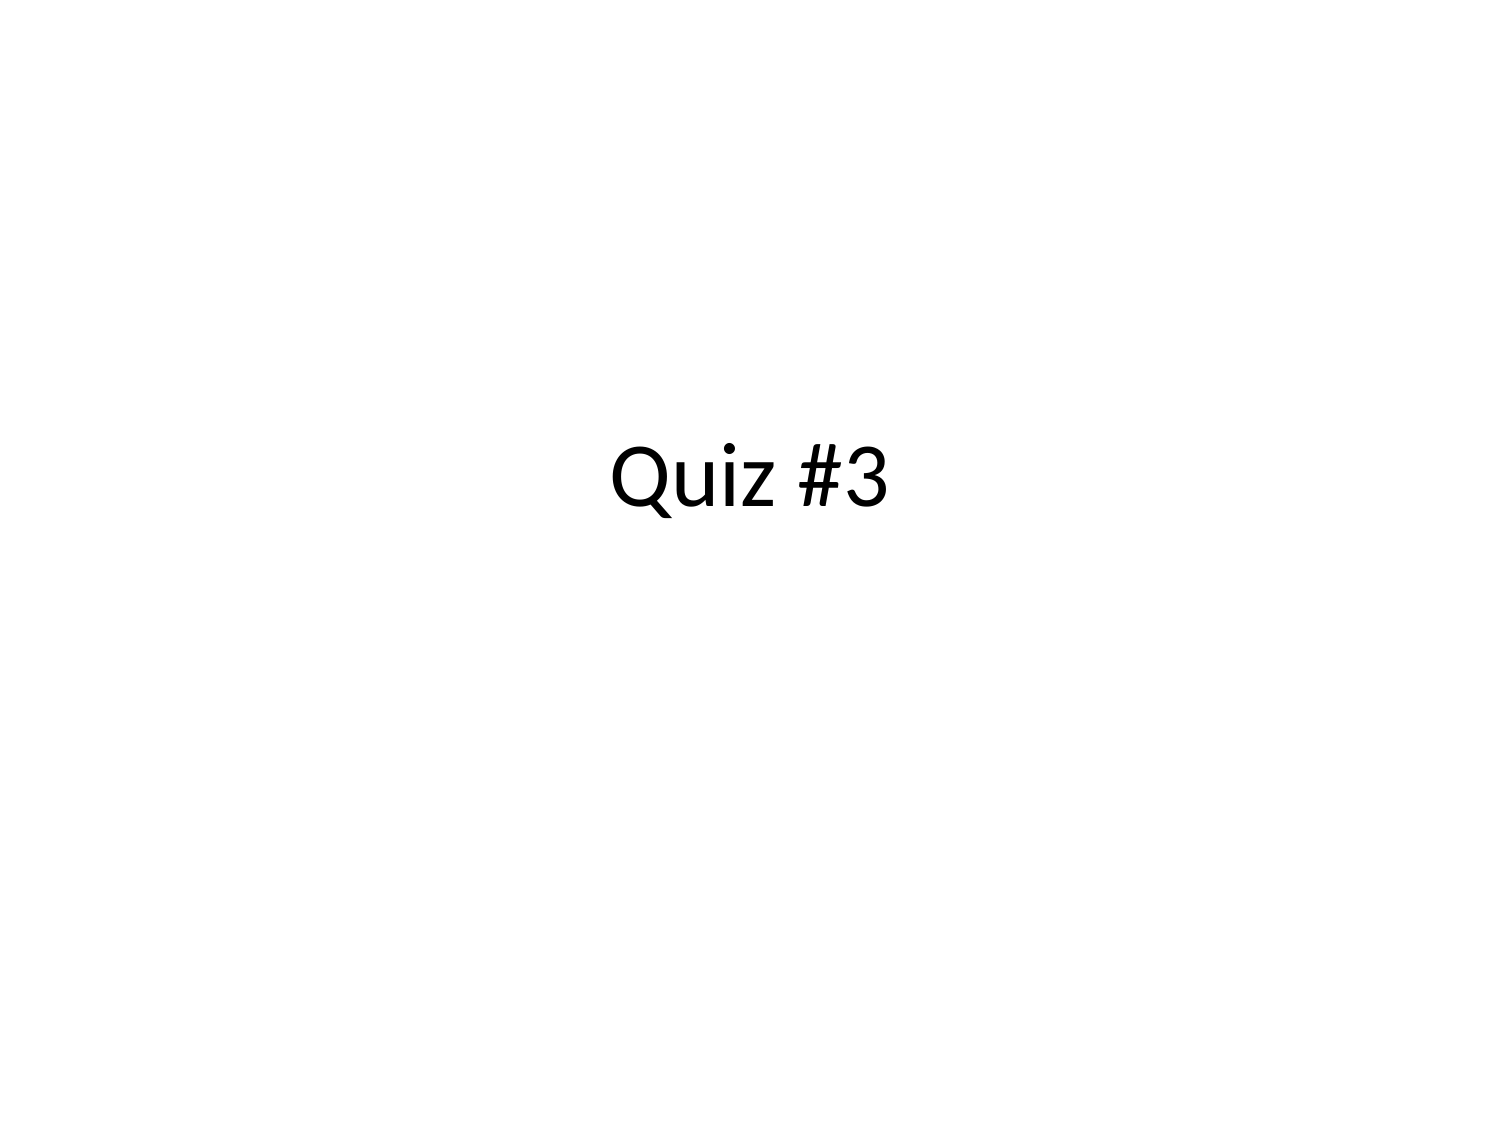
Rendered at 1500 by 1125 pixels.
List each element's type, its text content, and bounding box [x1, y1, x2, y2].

title Quiz #3 [112, 349, 1388, 591]
